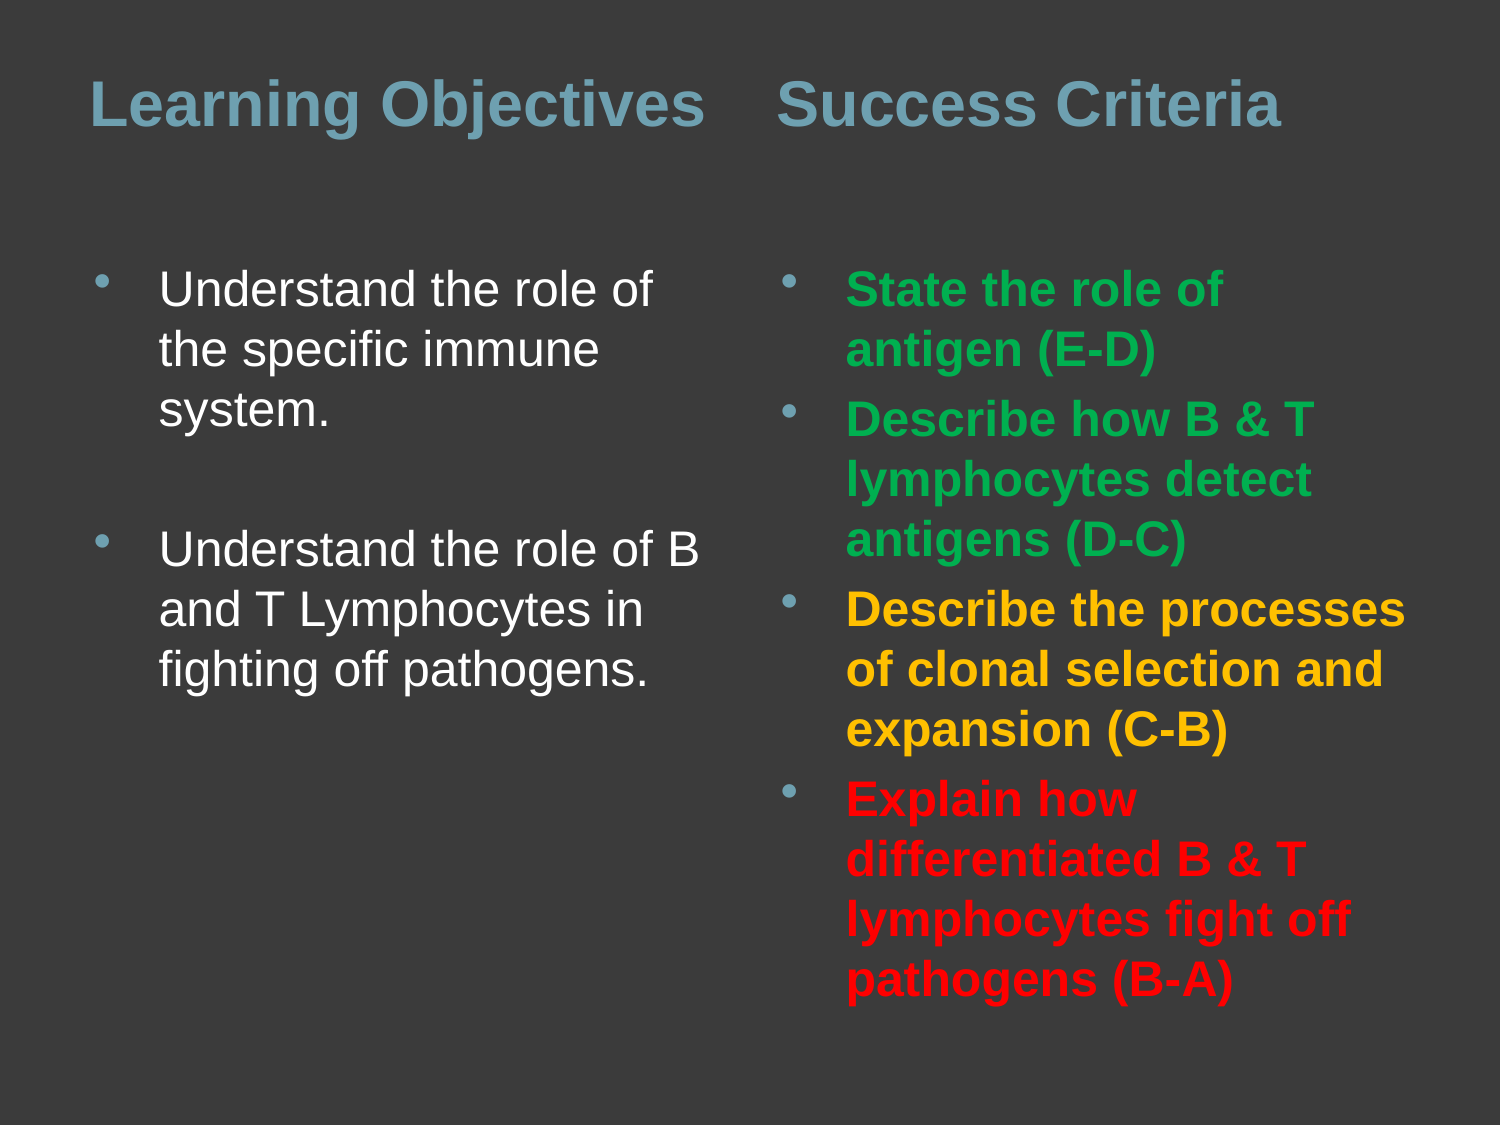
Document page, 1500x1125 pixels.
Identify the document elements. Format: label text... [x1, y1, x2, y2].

list Success Criteria [761, 54, 1425, 192]
list Understand the role of the specific immune system. Understand the role of B and T Lymphocytes in fighting off pathogens. [75, 248, 738, 1047]
list Learning Objectives [74, 54, 738, 192]
list State the role of antigen (E-D) Describe how B & T lymphocytes detect antigens (D-C) Describe the processes of clonal selection and expansion (C-B) Explain how differentiated B & T lymphocytes fight off pathogens (B-A) [761, 248, 1425, 1047]
